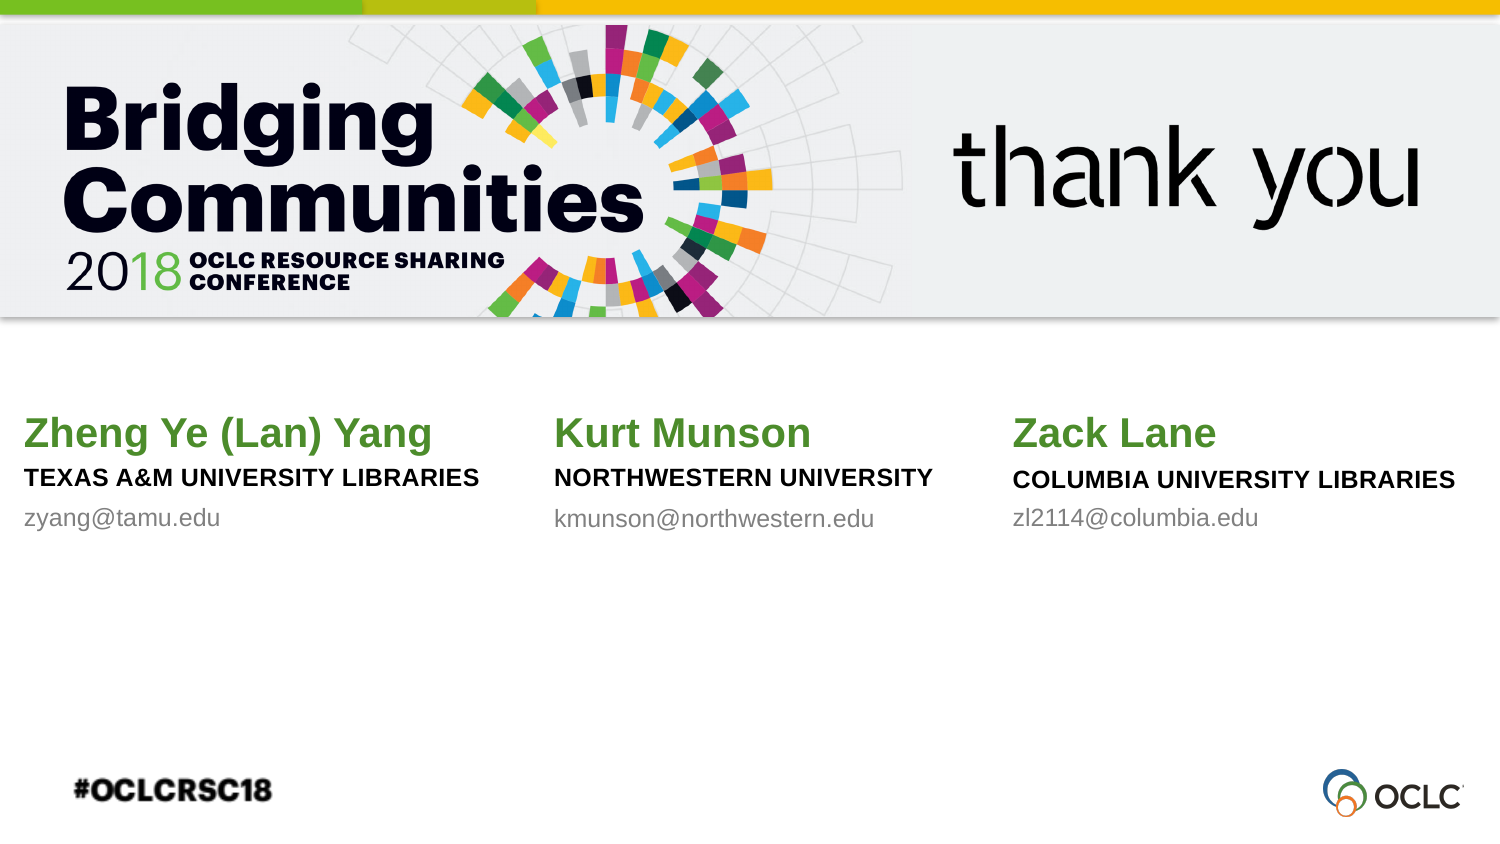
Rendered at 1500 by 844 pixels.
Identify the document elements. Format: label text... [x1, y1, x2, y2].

text_box zl2114@columbia.edu [1133, 494, 1500, 628]
text_box Columbia University Libraries [1133, 456, 1500, 494]
picture [0, 25, 912, 317]
list kmunson@northwestern.edu [554, 495, 1133, 628]
list Zheng Ye (Lan) Yang [23, 398, 554, 454]
picture [952, 123, 1421, 233]
list Northwestern University [554, 453, 1133, 495]
list Kurt Munson [554, 398, 1133, 453]
list Texas A&M University libraries [23, 454, 554, 494]
list zyang@tamu.edu [23, 494, 554, 628]
text_box Zack Lane [1133, 398, 1500, 456]
